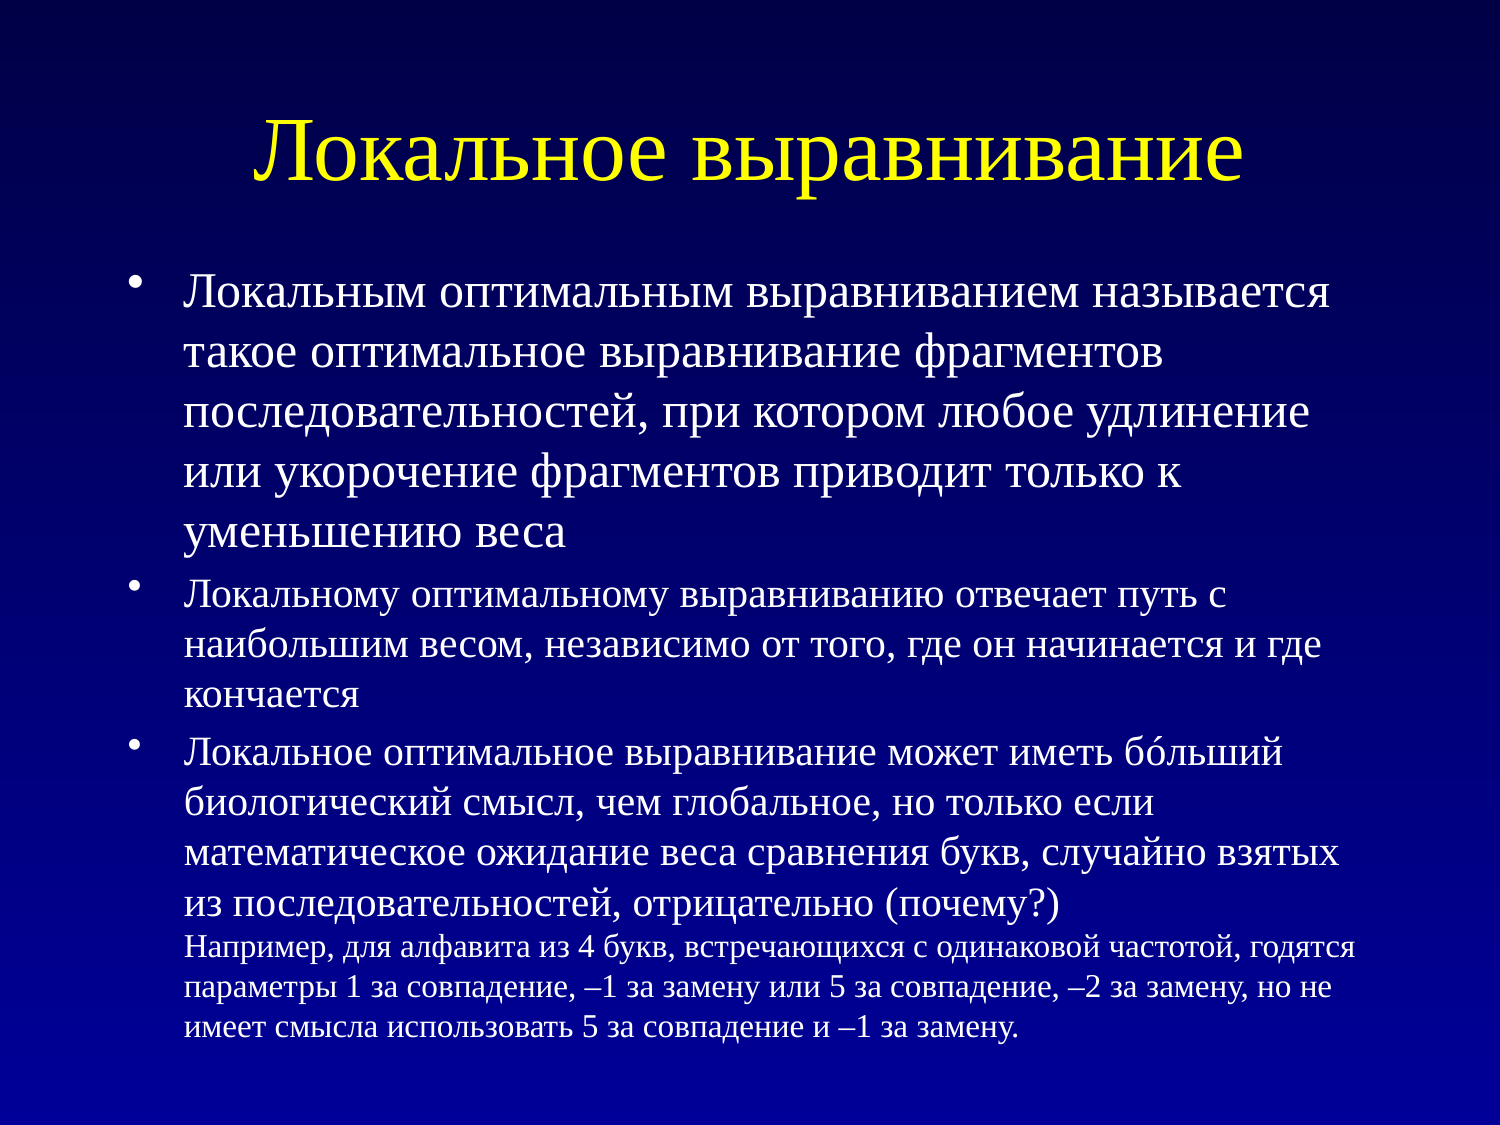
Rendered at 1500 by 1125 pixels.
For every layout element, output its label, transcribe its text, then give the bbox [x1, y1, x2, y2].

title Локальное выравнивание [112, 74, 1388, 213]
list Локальным оптимальным выравниванием называется такое оптимальное выравнивание фрагментов последовательностей, при котором любое удлинение или укорочение фрагментов приводит только к уменьшению веса Локальному оптимальному выравниванию отвечает путь с наибольшим весом, независимо от того, где он начинается и где кончается Локальное оптимальное выравнивание может иметь бóльший биологический смысл, чем глобальное, но только если математическое ожидание веса сравнения букв, случайно взятых из последовательностей, отрицательно (почему?) Например, для алфавита из 4 букв, встречающихся с одинаковой частотой, годятся параметры 1 за совпадение, –1 за замену или 5 за совпадение, –2 за замену, но не имеет смысла использовать 5 за совпадение и –1 за замену. [112, 249, 1388, 1107]
